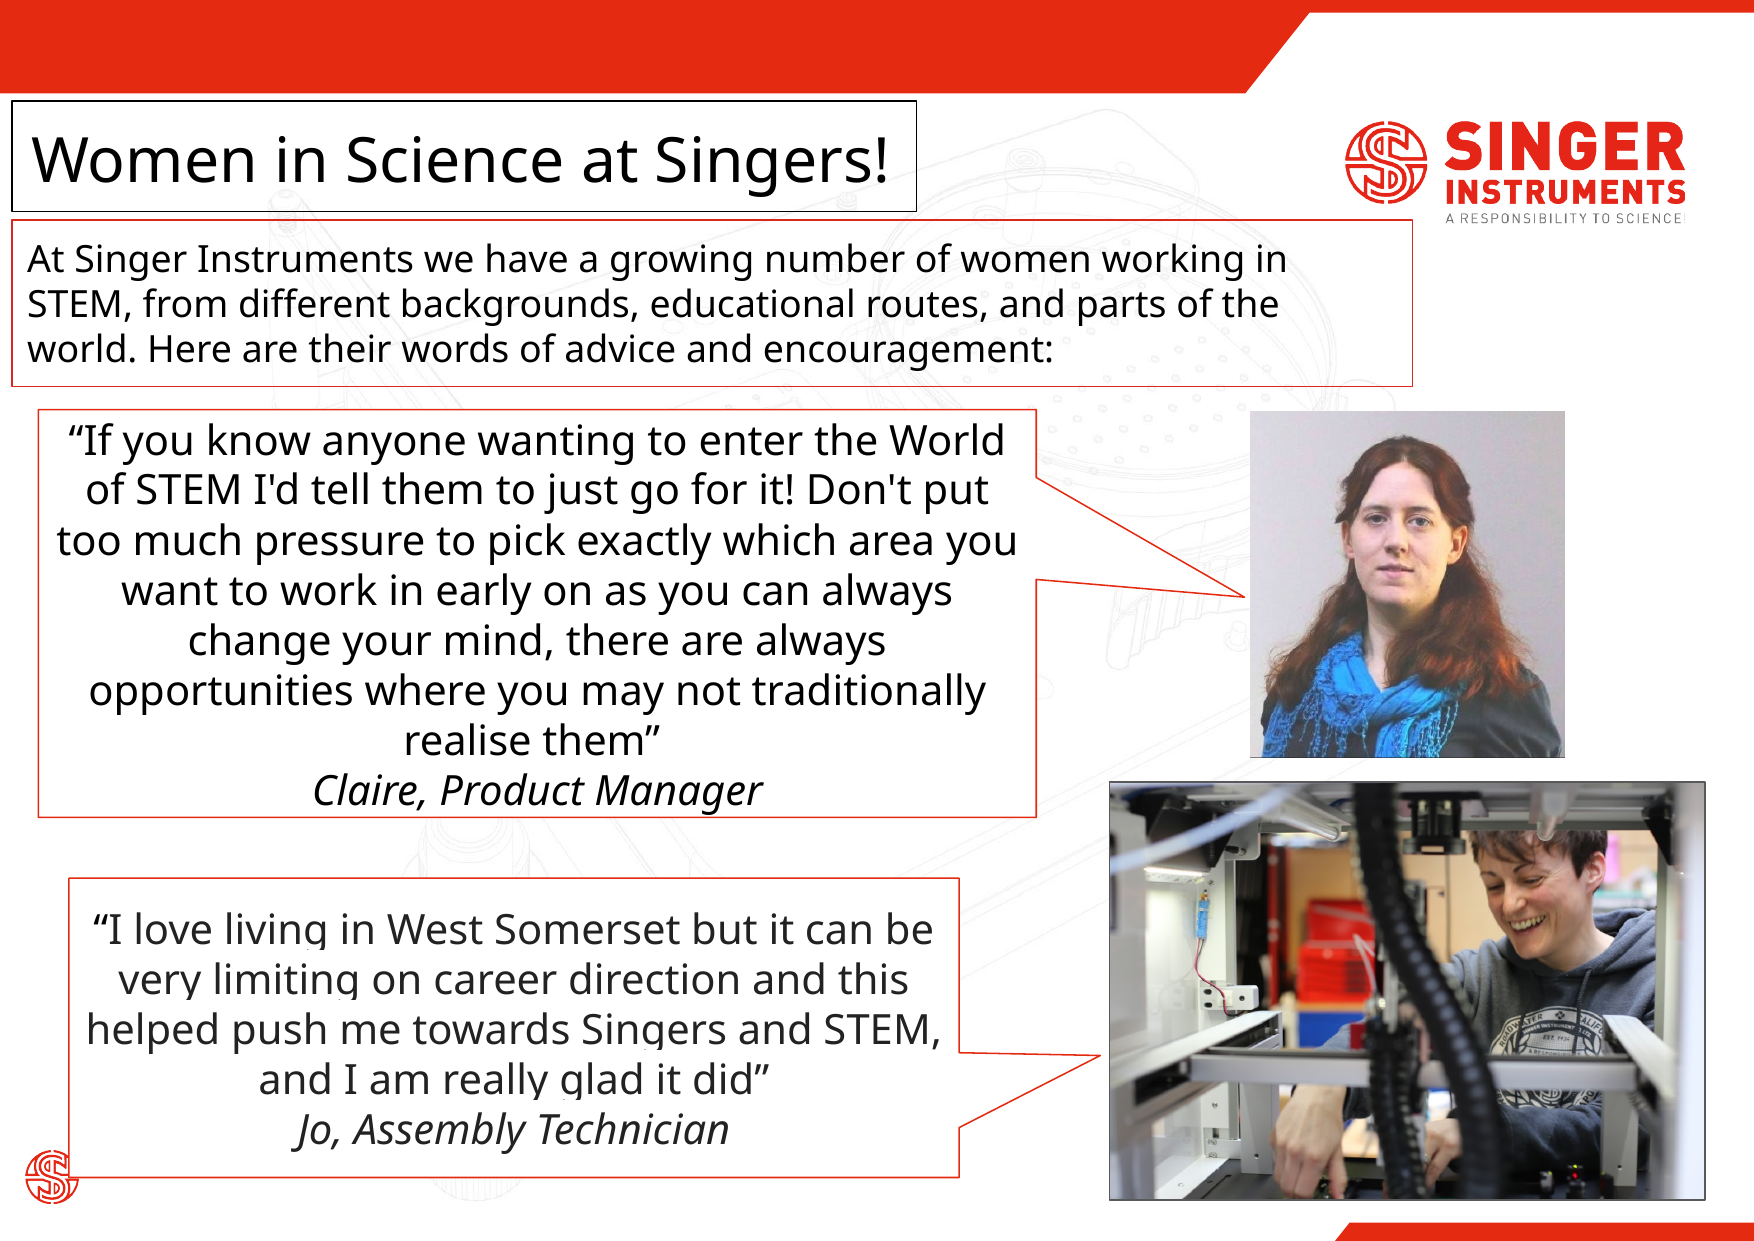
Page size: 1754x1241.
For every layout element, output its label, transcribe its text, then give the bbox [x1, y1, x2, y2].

picture [191, 13, 1685, 1241]
text_box At Singer Instruments we have a growing number of women working in STEM, from different backgrounds, educational routes, and parts of the world. Here are their words of advice and encouragement: [12, 220, 1413, 387]
text_box “If you know anyone wanting to enter the World of STEM I'd tell them to just go for it! Don't put too much pressure to pick exactly which area you want to work in early on as you can always change your mind, there are always opportunities where you may not traditionally realise them” Claire, Product Manager [38, 409, 1245, 818]
picture [25, 1150, 79, 1204]
picture [1110, 782, 1705, 1200]
text_box “I love living in West Somerset but it can be very limiting on career direction and this helped push me towards Singers and STEM, and I am really glad it did” Jo, Assembly Technician [68, 878, 1101, 1178]
title Women in Science at Singers! [12, 101, 917, 212]
